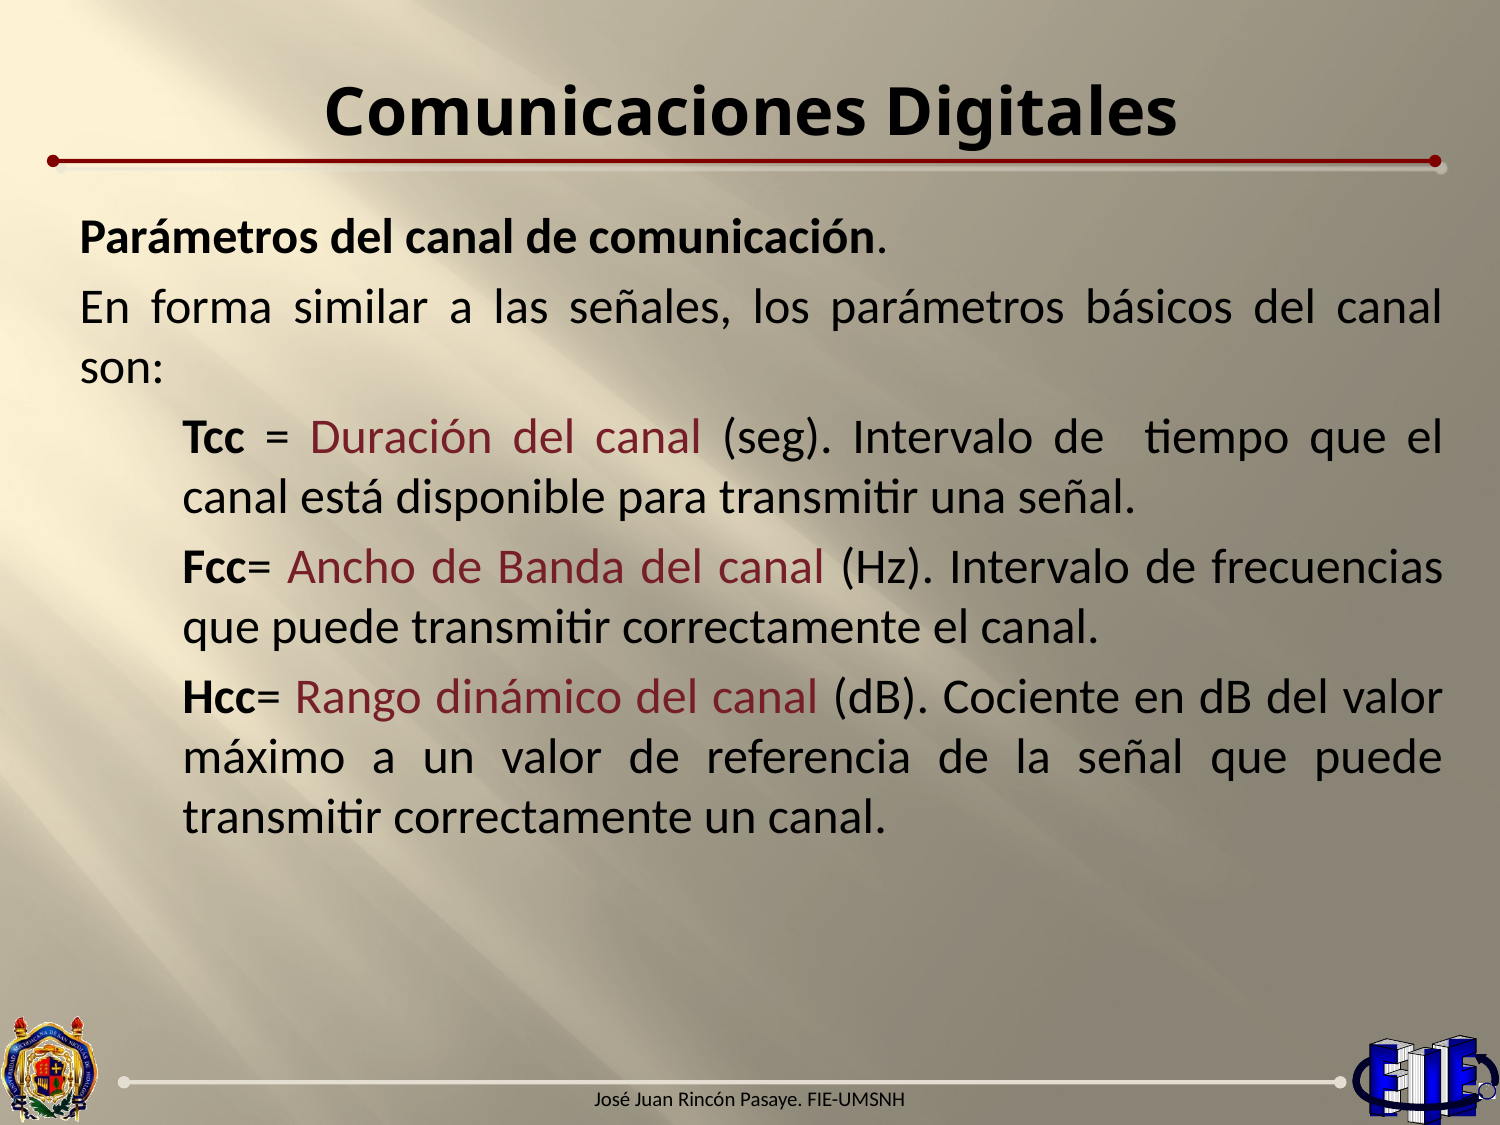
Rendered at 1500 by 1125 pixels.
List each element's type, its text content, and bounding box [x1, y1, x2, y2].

subtitle Parámetros del canal de comunicación. En forma similar a las señales, los parámetros básicos del canal son: Tcc = Duración del canal (seg). Intervalo de tiempo que el canal está disponible para transmitir una señal. Fcc= Ancho de Banda del canal (Hz). Intervalo de frecuencias que puede transmitir correctamente el canal. Hcc= Rango dinámico del canal (dB). Cociente en dB del valor máximo a un valor de referencia de la señal que puede transmitir correctamente un canal. [64, 196, 1459, 1035]
footer José Juan Rincón Pasaye. FIE-UMSNH [512, 1075, 988, 1118]
title Comunicaciones Digitales [76, 19, 1427, 149]
picture [0, 1013, 98, 1125]
